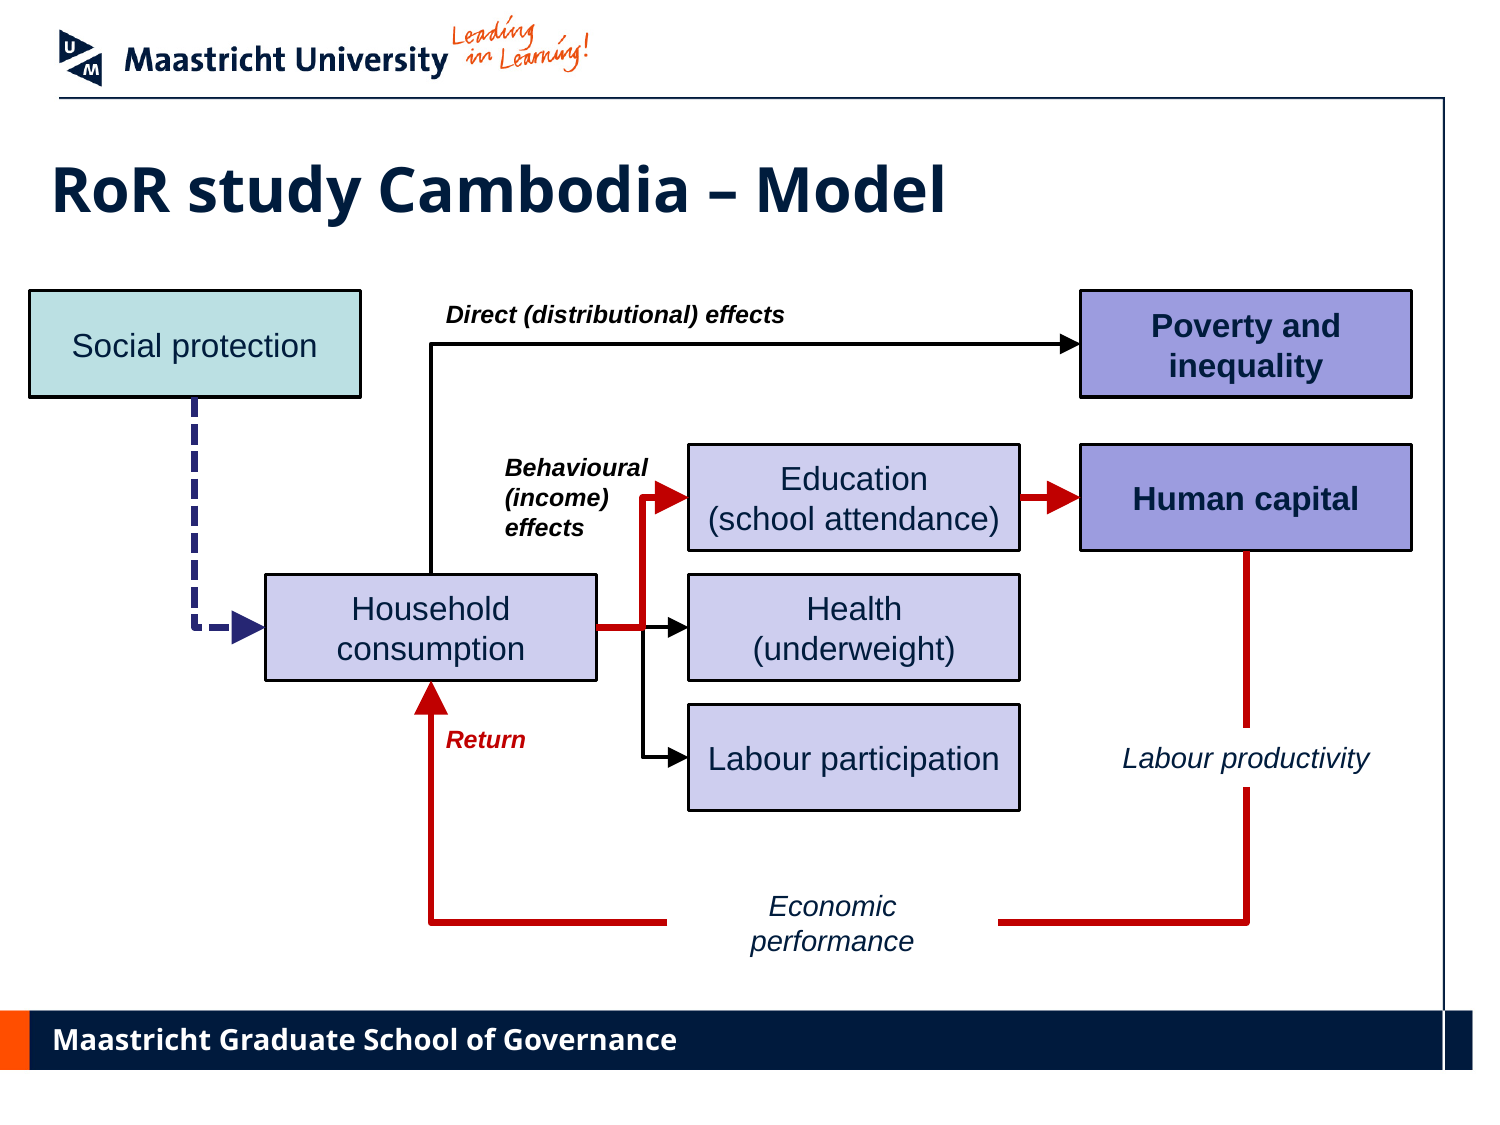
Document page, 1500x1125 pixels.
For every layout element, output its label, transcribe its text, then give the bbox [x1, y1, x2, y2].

picture [0, 0, 1500, 1125]
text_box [29, 290, 1412, 953]
title RoR study Cambodia – Model [50, 149, 1438, 275]
